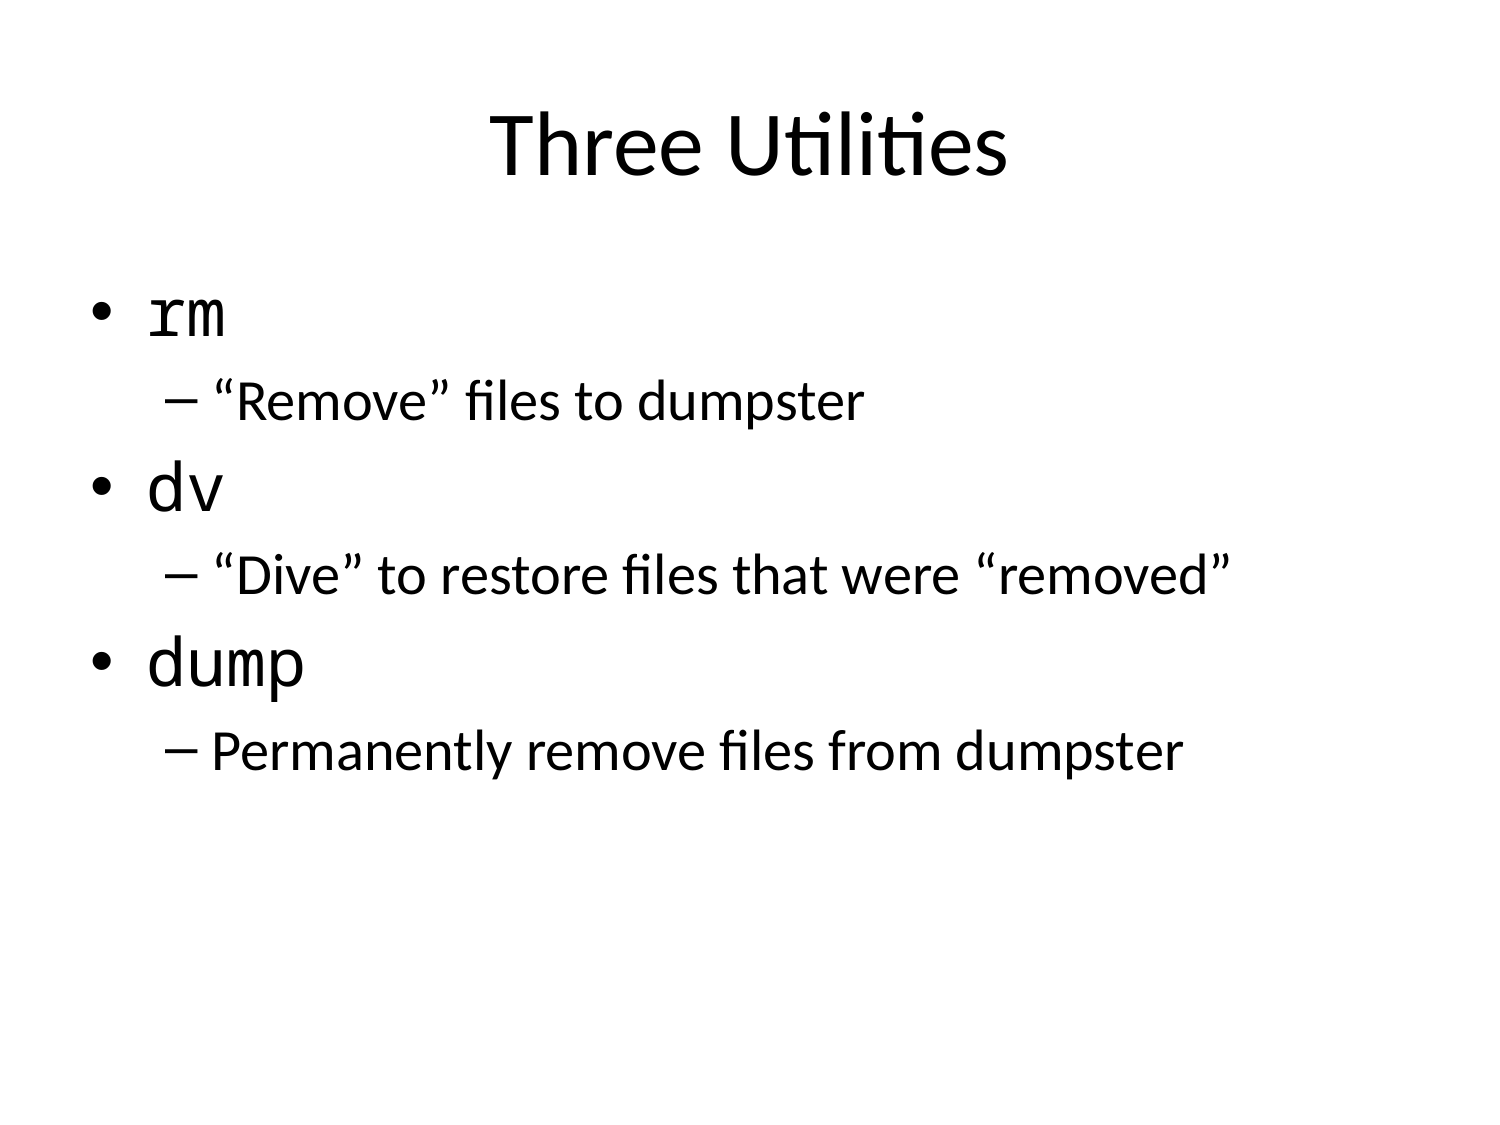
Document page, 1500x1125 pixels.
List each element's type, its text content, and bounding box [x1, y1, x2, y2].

list rm “Remove” files to dumpster dv “Dive” to restore files that were “removed” dump Permanently remove files from dumpster [75, 262, 1425, 1005]
title Three Utilities [75, 45, 1425, 233]
